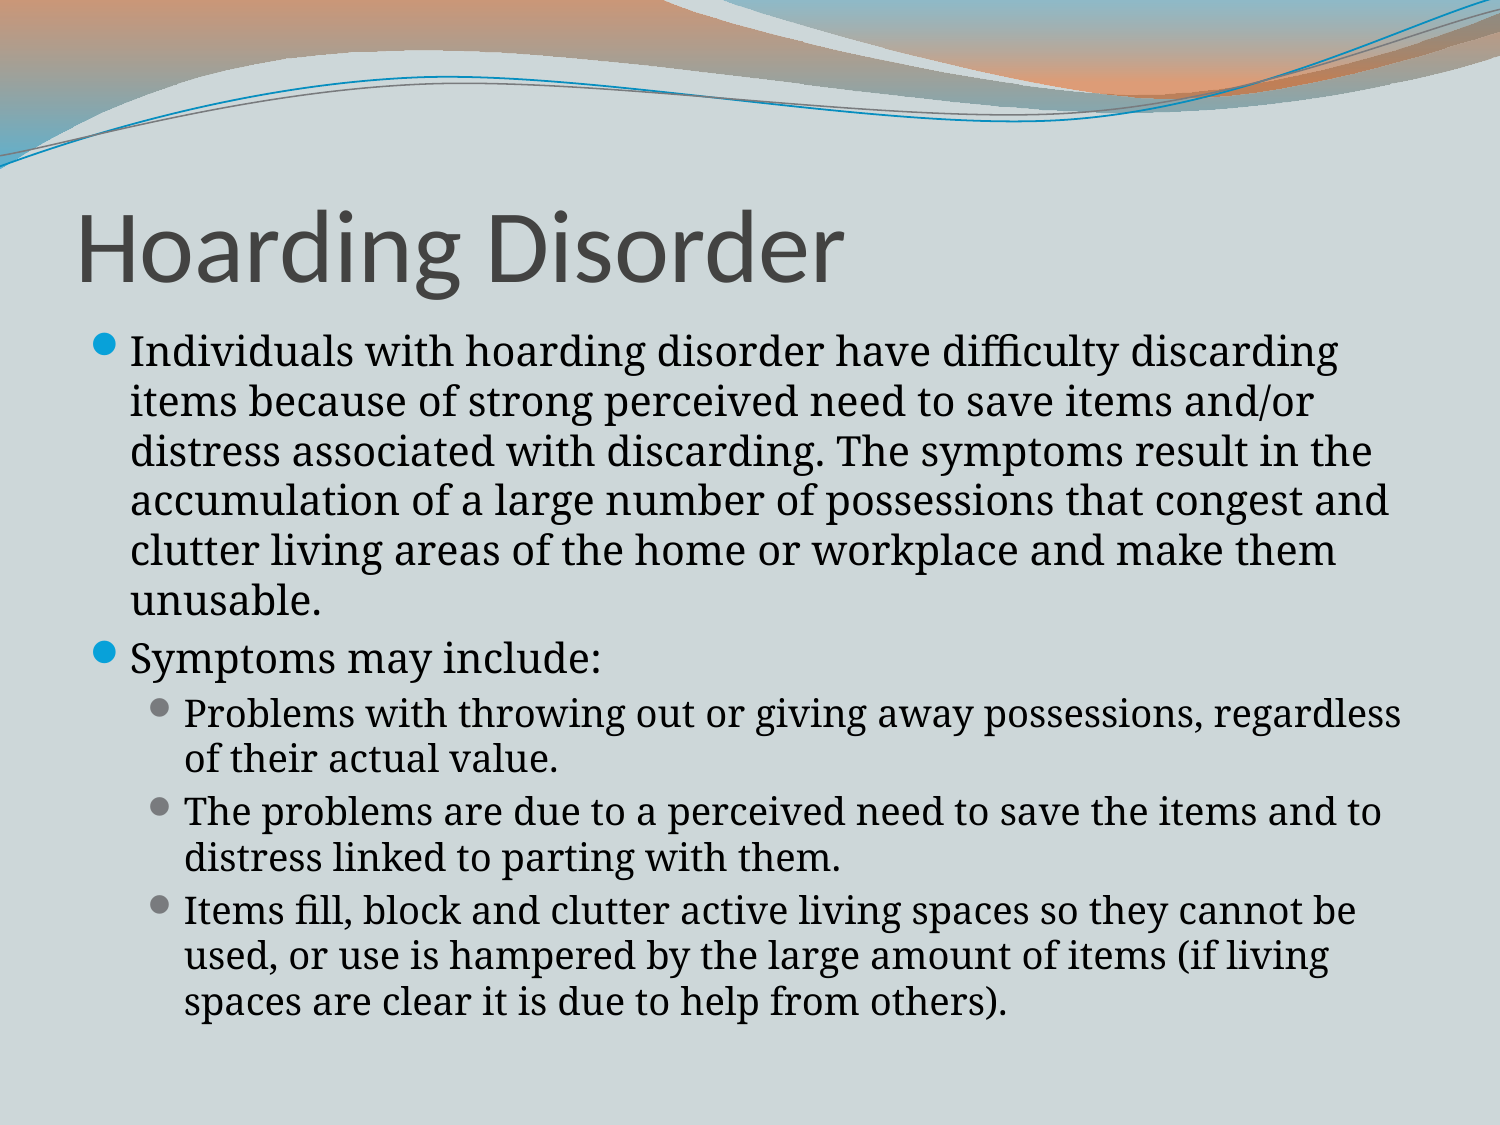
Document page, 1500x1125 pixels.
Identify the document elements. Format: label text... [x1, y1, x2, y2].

list Individuals with hoarding disorder have difficulty discarding items because of strong perceived need to save items and/or distress associated with discarding. The symptoms result in the accumulation of a large number of possessions that congest and clutter living areas of the home or workplace and make them unusable. Symptoms may include: Problems with throwing out or giving away possessions, regardless of their actual value. The problems are due to a perceived need to save the items and to distress linked to parting with them. Items fill, block and clutter active living spaces so they cannot be used, or use is hampered by the large amount of items (if living spaces are clear it is due to help from others). [75, 317, 1425, 1038]
title Hoarding Disorder [75, 115, 1425, 303]
